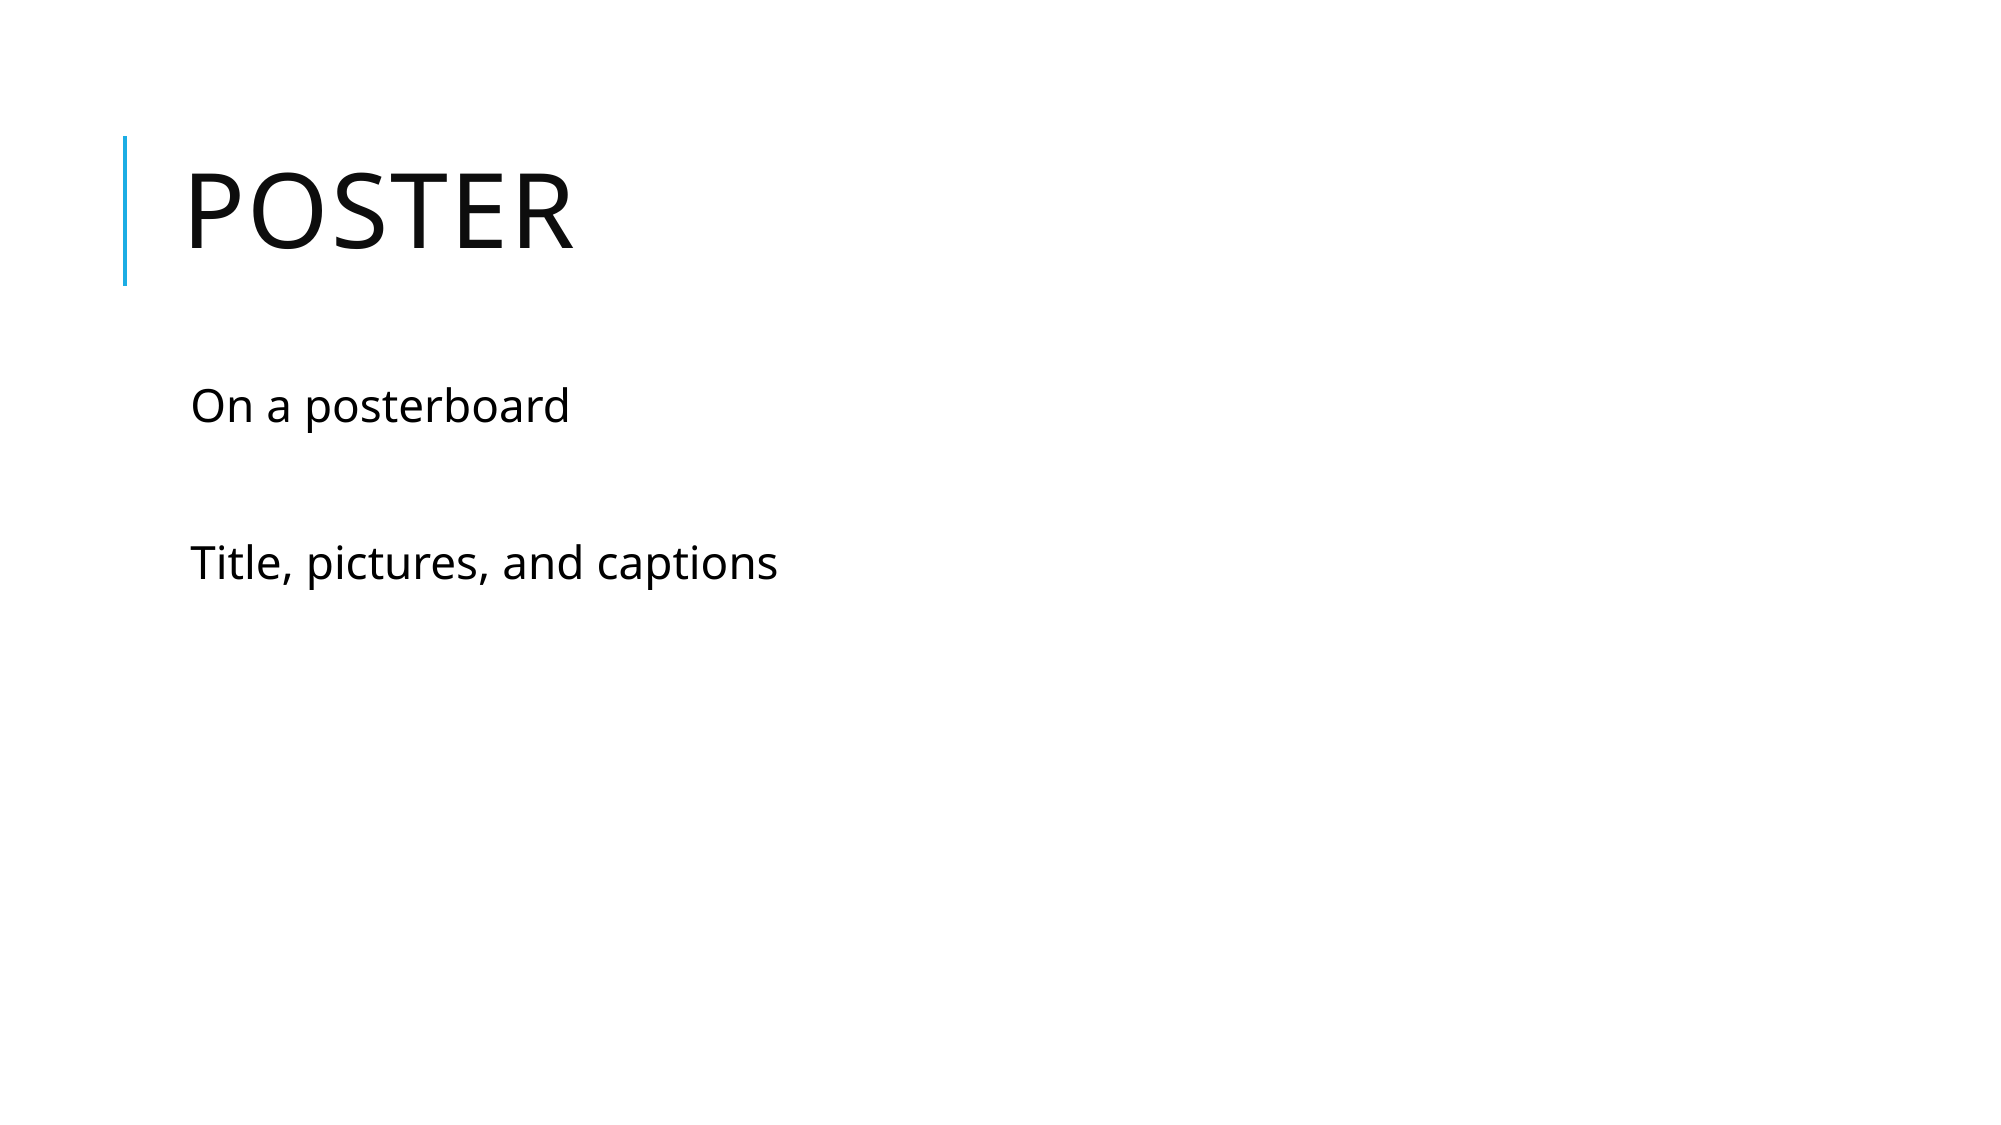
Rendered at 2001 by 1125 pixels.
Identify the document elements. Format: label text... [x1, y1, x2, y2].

title Poster [168, 96, 1763, 342]
list On a posterboard Title, pictures, and captions [168, 375, 1763, 1035]
